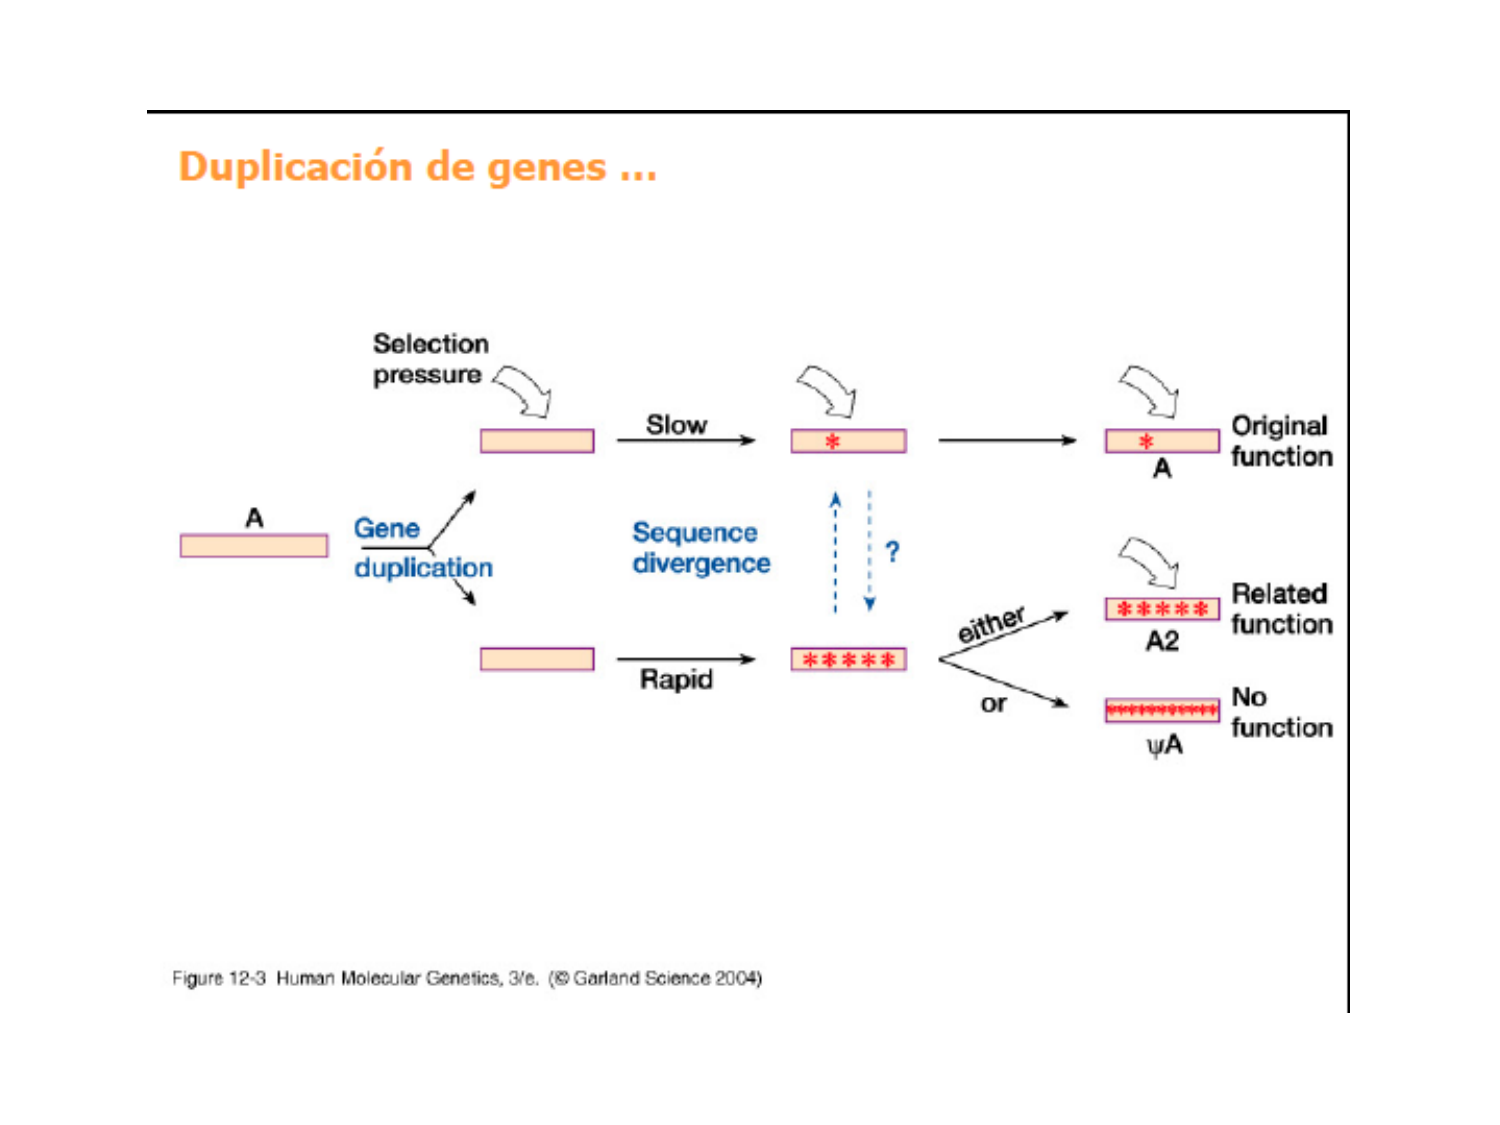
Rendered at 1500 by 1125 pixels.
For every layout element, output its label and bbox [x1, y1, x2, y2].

picture [147, 110, 1351, 1013]
